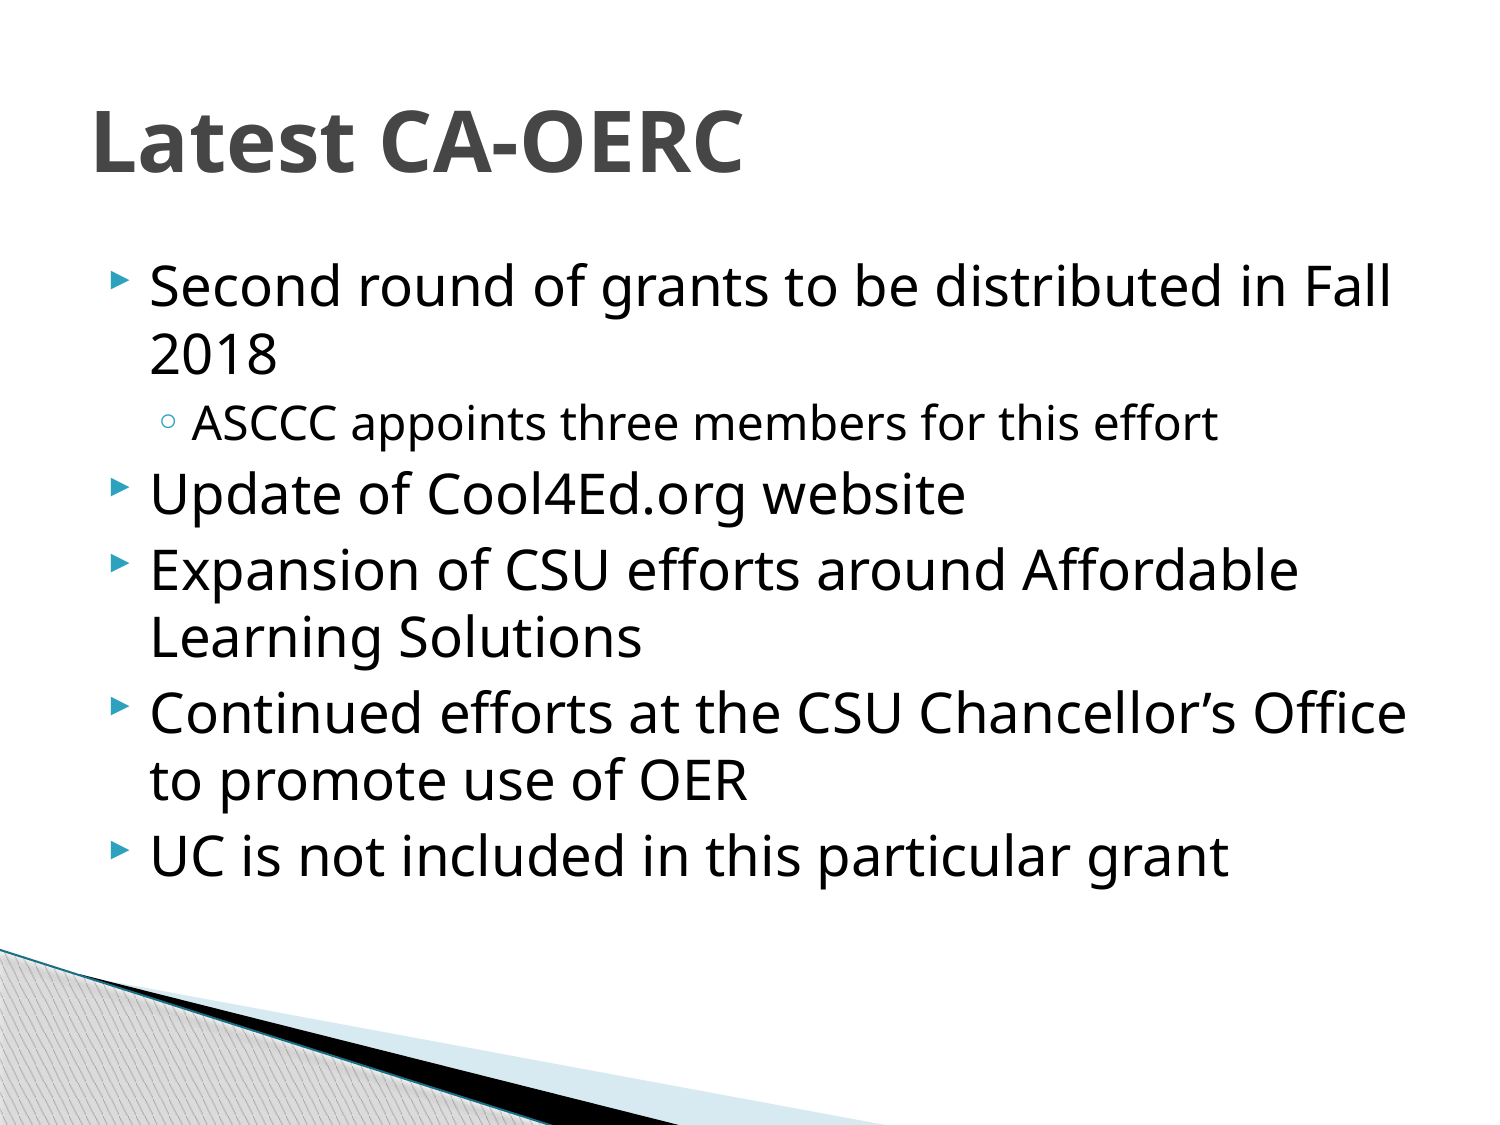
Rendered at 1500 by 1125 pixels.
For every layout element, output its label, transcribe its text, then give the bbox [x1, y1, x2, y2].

title Latest CA-OERC [75, 45, 1425, 233]
list Second round of grants to be distributed in Fall 2018 ASCCC appoints three members for this effort Update of Cool4Ed.org website Expansion of CSU efforts around Affordable Learning Solutions Continued efforts at the CSU Chancellor’s Office to promote use of OER UC is not included in this particular grant [75, 243, 1425, 986]
